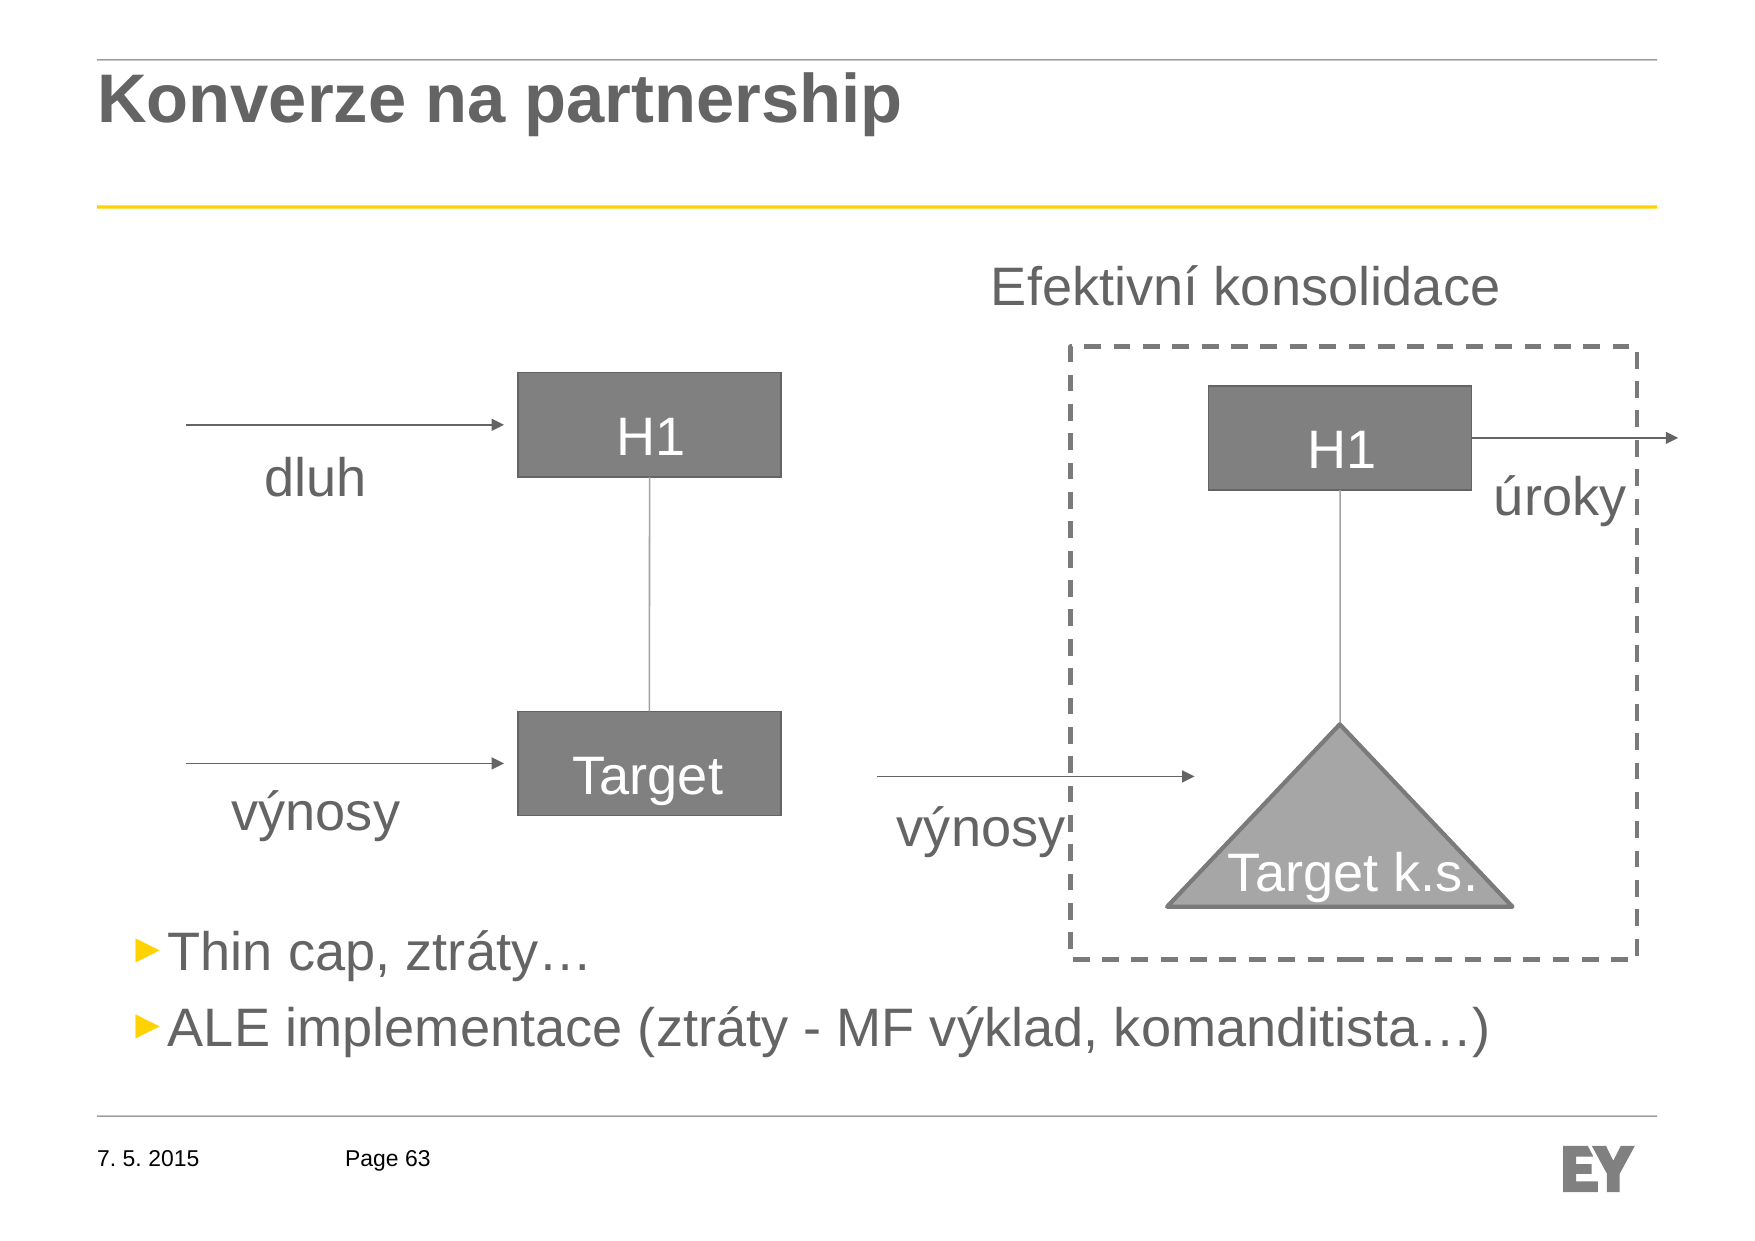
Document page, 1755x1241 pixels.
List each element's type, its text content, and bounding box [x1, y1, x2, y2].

title Konverze na partnership [96, 59, 1658, 202]
text_box dluh [245, 434, 387, 518]
text_box Target [794, 711, 988, 804]
text_box výnosy [877, 784, 1070, 867]
text_box [1068, 344, 1639, 907]
text_box výnosy [211, 758, 420, 762]
text_box Thin cap, ztráty… ALE implementace (ztráty - MF výklad, komanditista…) [110, 907, 1655, 1066]
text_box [1208, 385, 1472, 491]
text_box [517, 372, 782, 478]
text_box Efektivní konsolidace [973, 242, 1684, 325]
text_box úroky [1637, 447, 1647, 537]
text_box výnosy [211, 771, 420, 851]
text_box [517, 711, 782, 816]
slide_number 7. 5. 2015 [96, 1143, 319, 1184]
